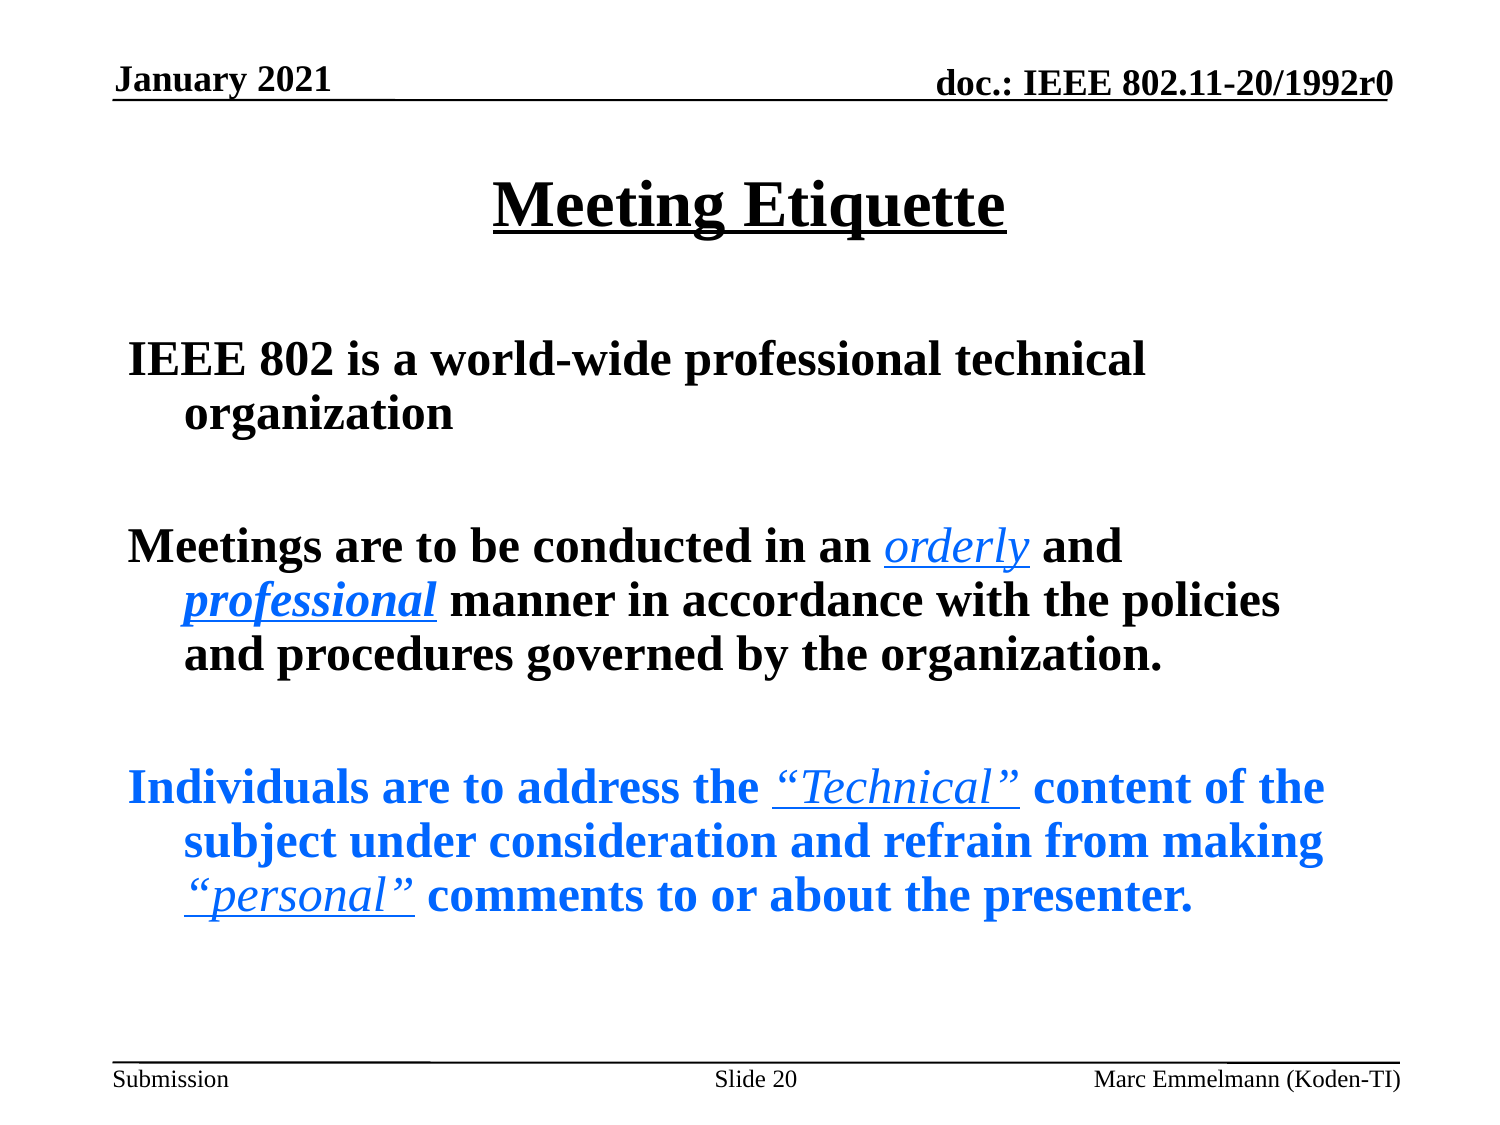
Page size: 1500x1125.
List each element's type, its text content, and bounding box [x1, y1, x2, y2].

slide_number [114, 54, 423, 100]
title Meeting Etiquette [112, 112, 1388, 288]
list IEEE 802 is a world-wide professional technical organization Meetings are to be conducted in an orderly and professional manner in accordance with the policies and procedures governed by the organization. Individuals are to address the “Technical” content of the subject under consideration and refrain from making “personal” comments to or about the presenter. [112, 324, 1388, 1000]
footer Marc Emmelmann (Koden-TI) [878, 1061, 1402, 1093]
slide_number Slide 20 [712, 1061, 800, 1123]
